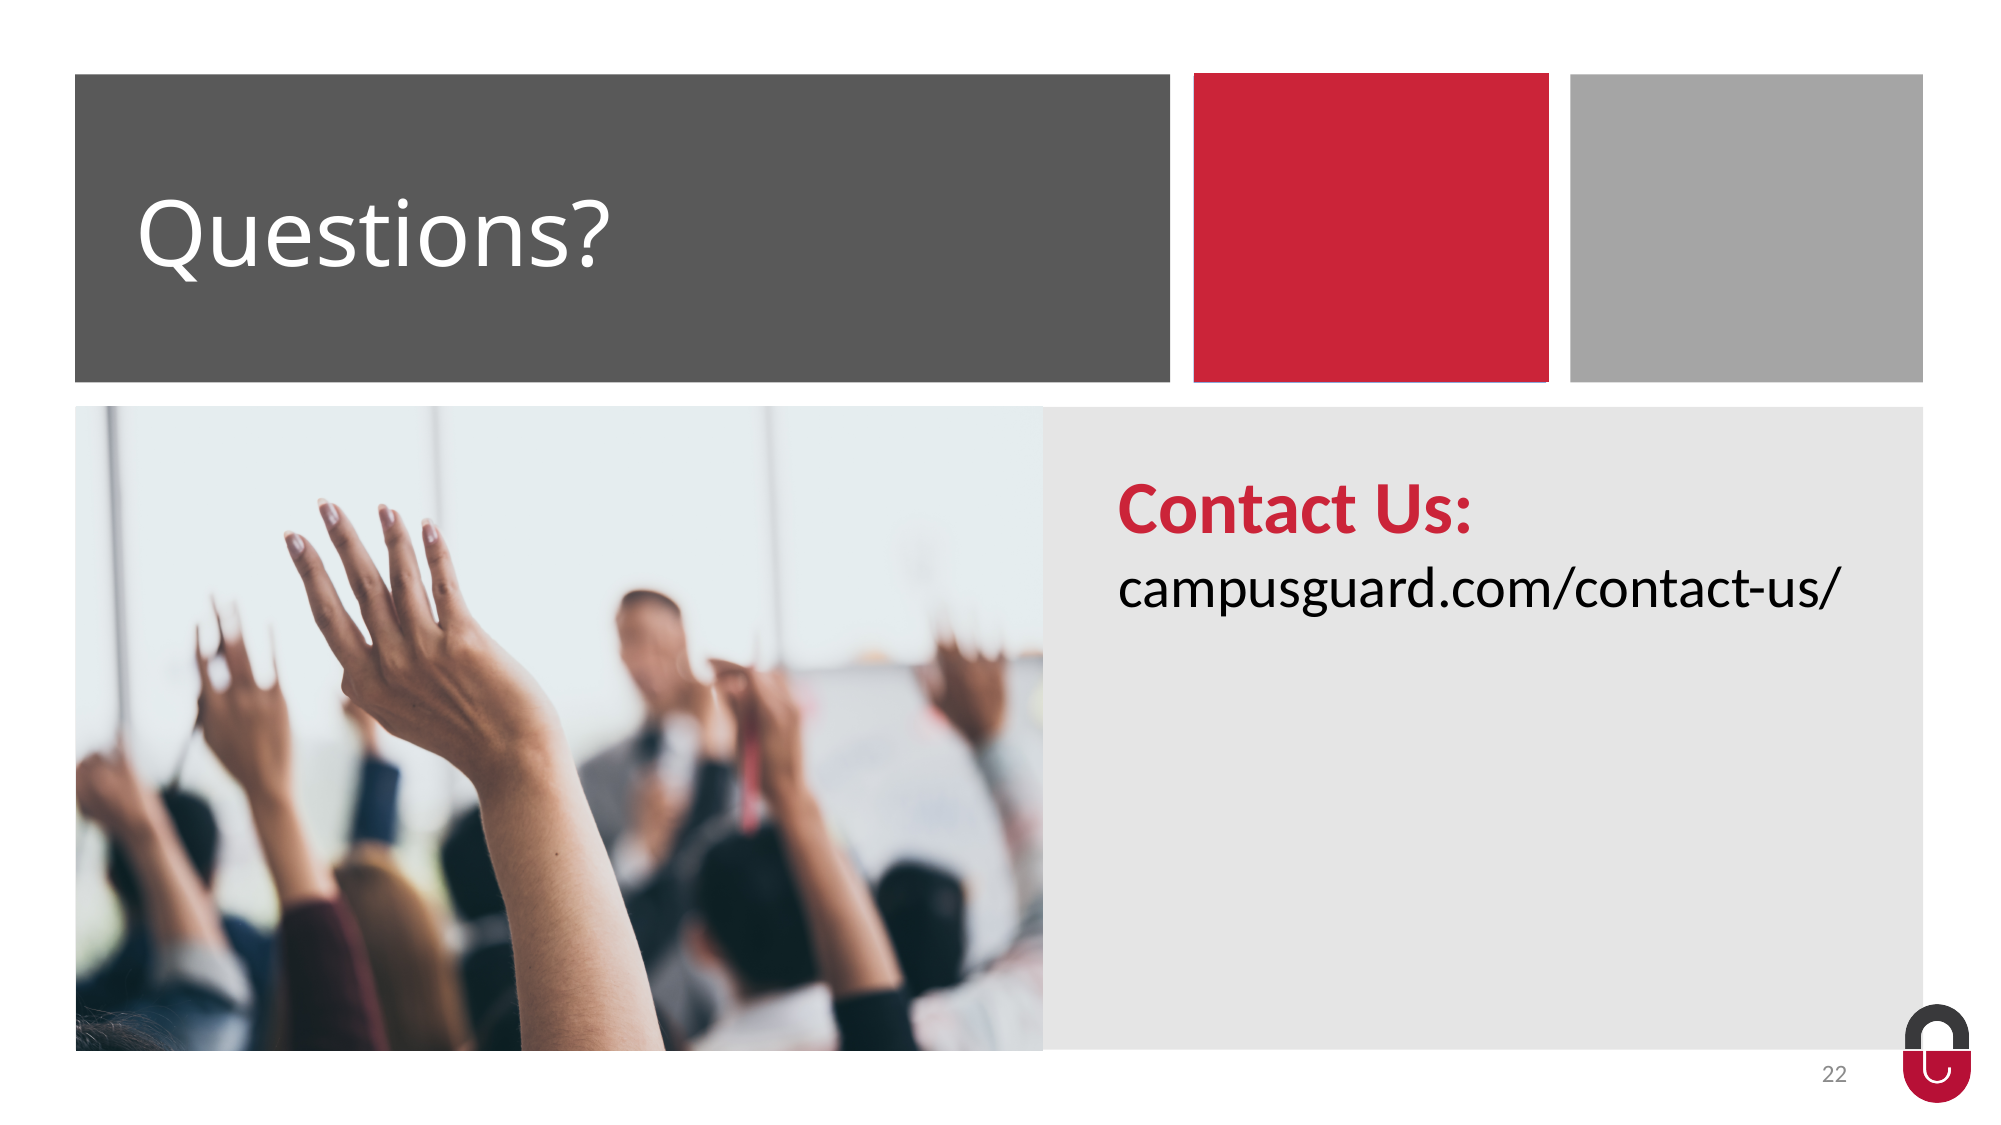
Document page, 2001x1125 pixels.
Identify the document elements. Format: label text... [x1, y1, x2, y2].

slide_number 22 [1412, 1042, 1863, 1103]
text_box [74, 73, 1171, 383]
text_box [1569, 73, 1924, 383]
text_box Contact Us: campusguard.com/contact-us/ [1104, 451, 1862, 672]
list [76, 406, 1043, 1051]
text_box [1194, 73, 1549, 382]
picture [1903, 1004, 1971, 1103]
title Questions? [120, 120, 1119, 354]
text_box [1043, 406, 1924, 1051]
